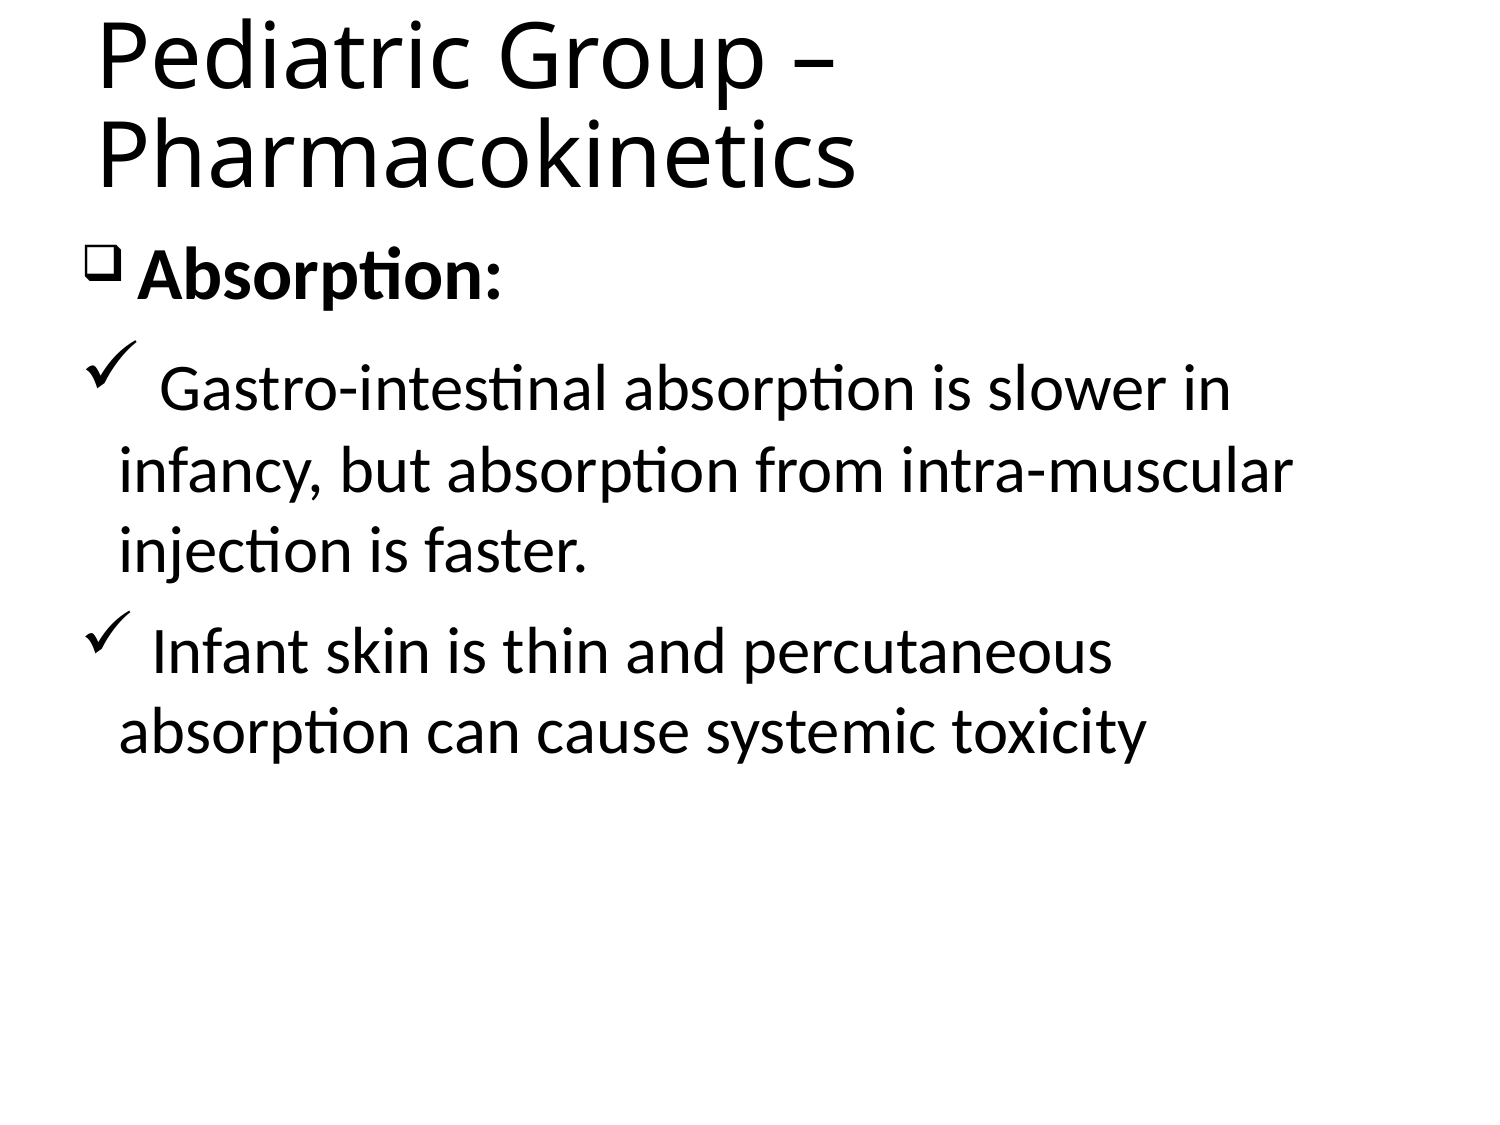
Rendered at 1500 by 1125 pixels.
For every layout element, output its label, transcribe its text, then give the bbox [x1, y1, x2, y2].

list Absorption: Gastro-intestinal absorption is slower in infancy, but absorption from intra-muscular injection is faster. Infant skin is thin and percutaneous absorption can cause systemic toxicity [65, 217, 1435, 1078]
title Pediatric Group – Pharmacokinetics [80, 0, 1420, 217]
